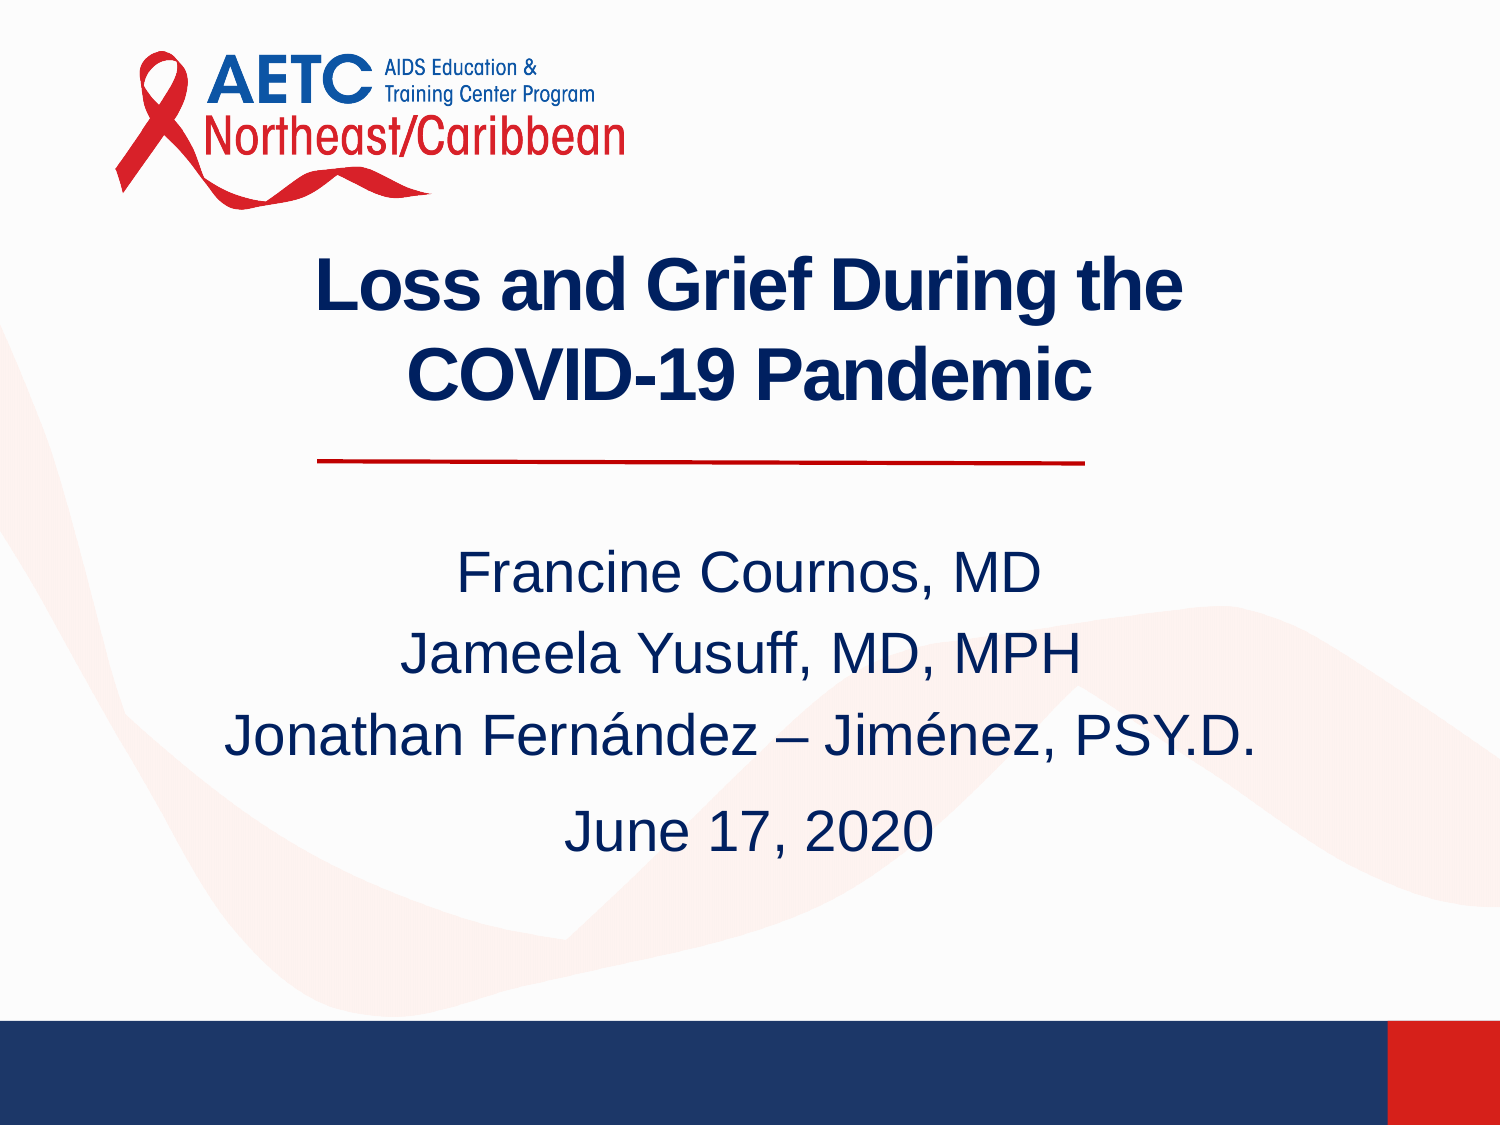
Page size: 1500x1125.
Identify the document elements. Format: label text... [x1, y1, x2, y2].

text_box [318, 460, 1084, 464]
title Loss and Grief During the COVID-19 Pandemic [81, 228, 1419, 433]
picture [0, 0, 1500, 1017]
subtitle Francine Cournos, MD Jameela Yusuff, MD, MPH Jonathan Fernández – Jiménez, PSY.D. June 17, 2020 [112, 526, 1388, 942]
